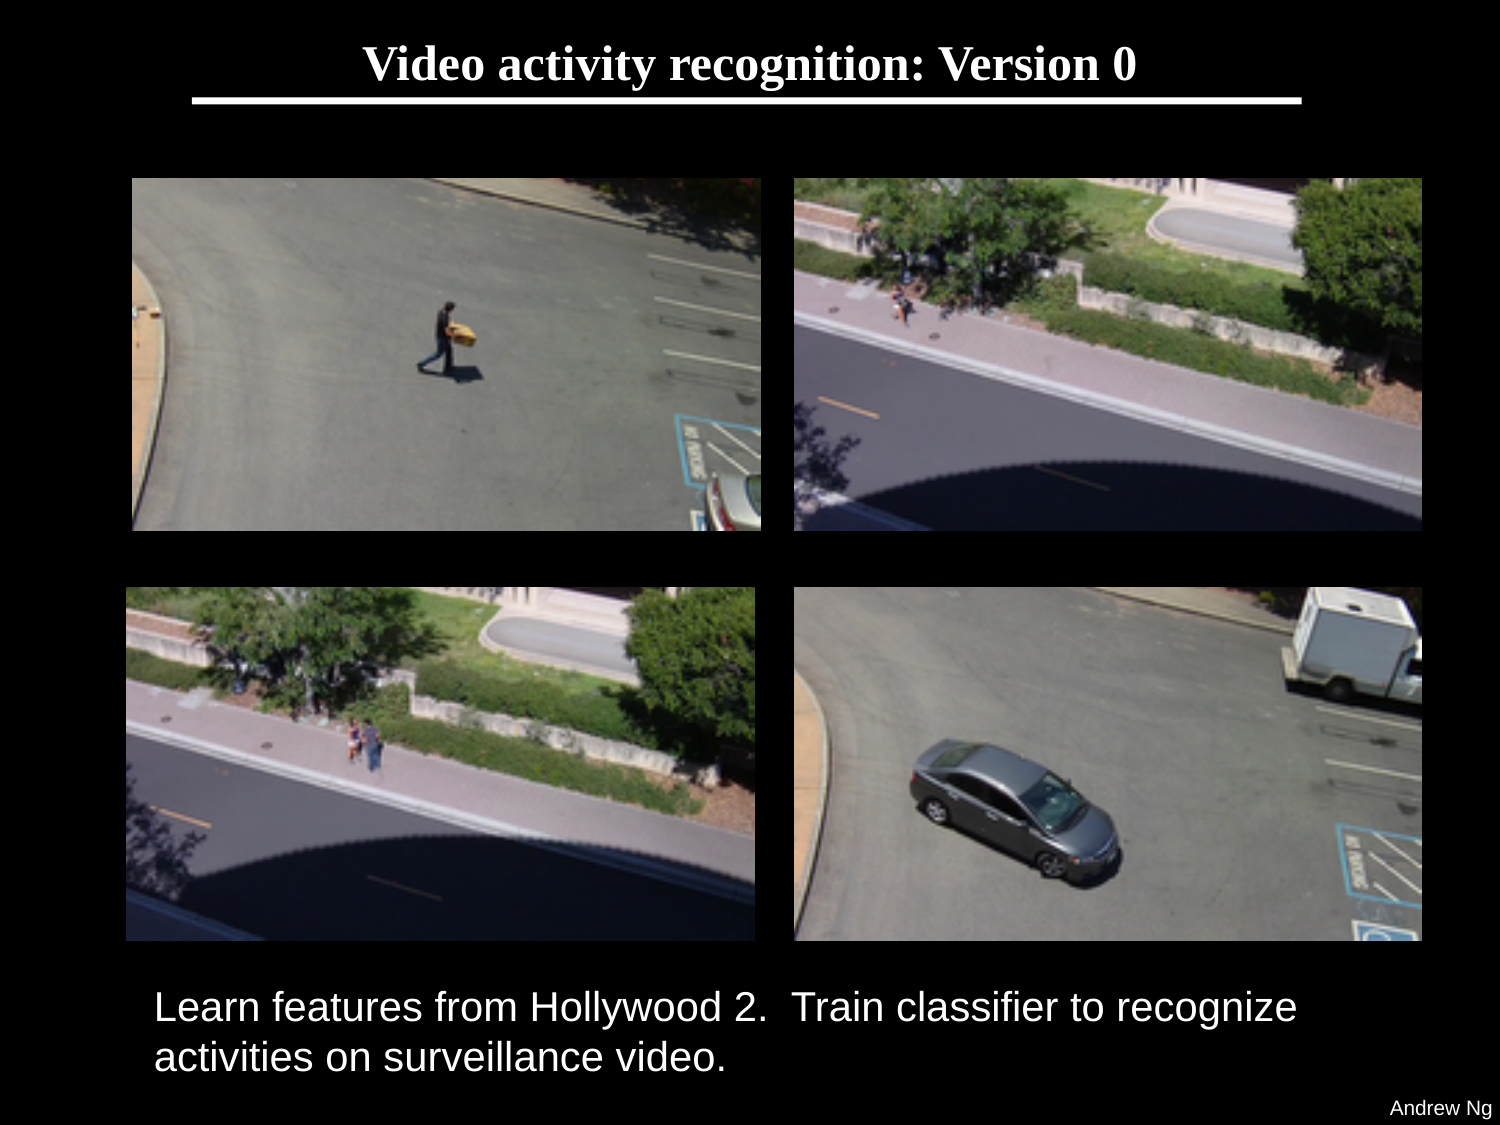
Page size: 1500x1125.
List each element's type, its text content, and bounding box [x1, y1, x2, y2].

text_box Learn features from Hollywood 2. Train classifier to recognize activities on surveillance video. [138, 971, 1406, 1087]
picture [126, 587, 755, 941]
title Video activity recognition: Version 0 [224, 34, 1276, 86]
picture [132, 177, 761, 532]
picture [793, 177, 1423, 532]
picture [793, 587, 1423, 941]
